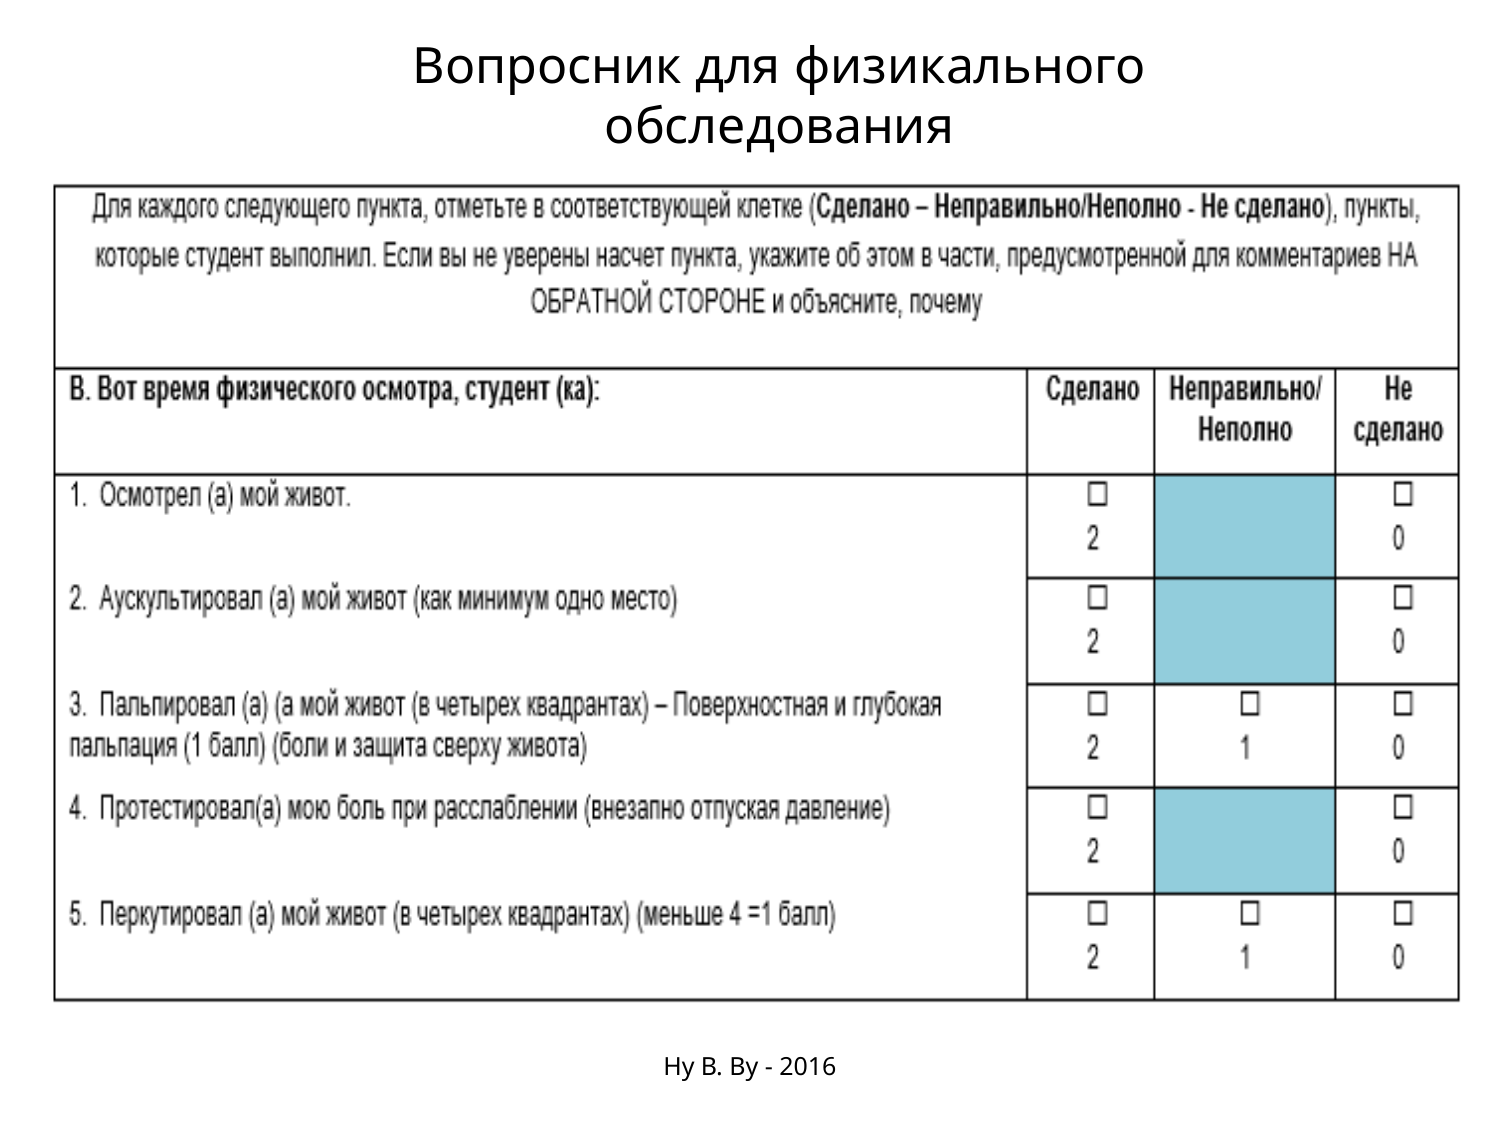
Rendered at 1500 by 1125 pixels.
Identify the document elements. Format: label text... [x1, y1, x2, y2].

footer Ну В. Ву - 2016 [496, 1042, 1004, 1103]
picture [49, 172, 1480, 1024]
text_box Вопросник для физикального обследования [383, 26, 1176, 161]
